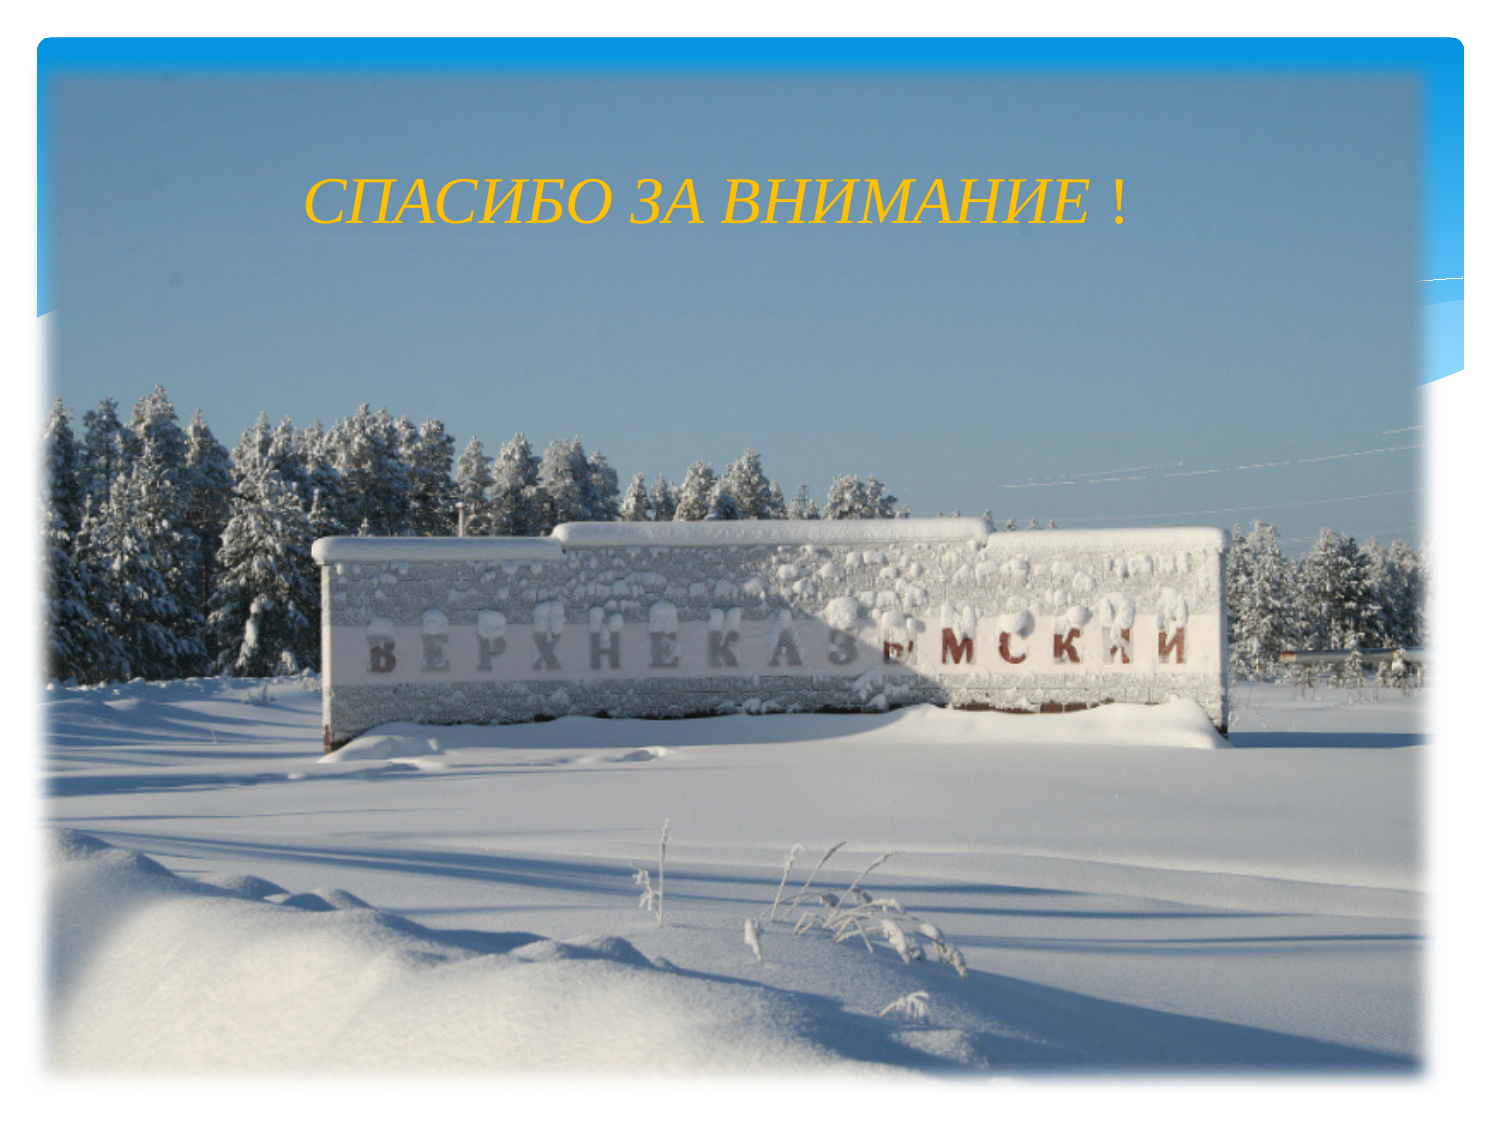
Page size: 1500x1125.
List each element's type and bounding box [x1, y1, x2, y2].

picture [29, 54, 1442, 1095]
